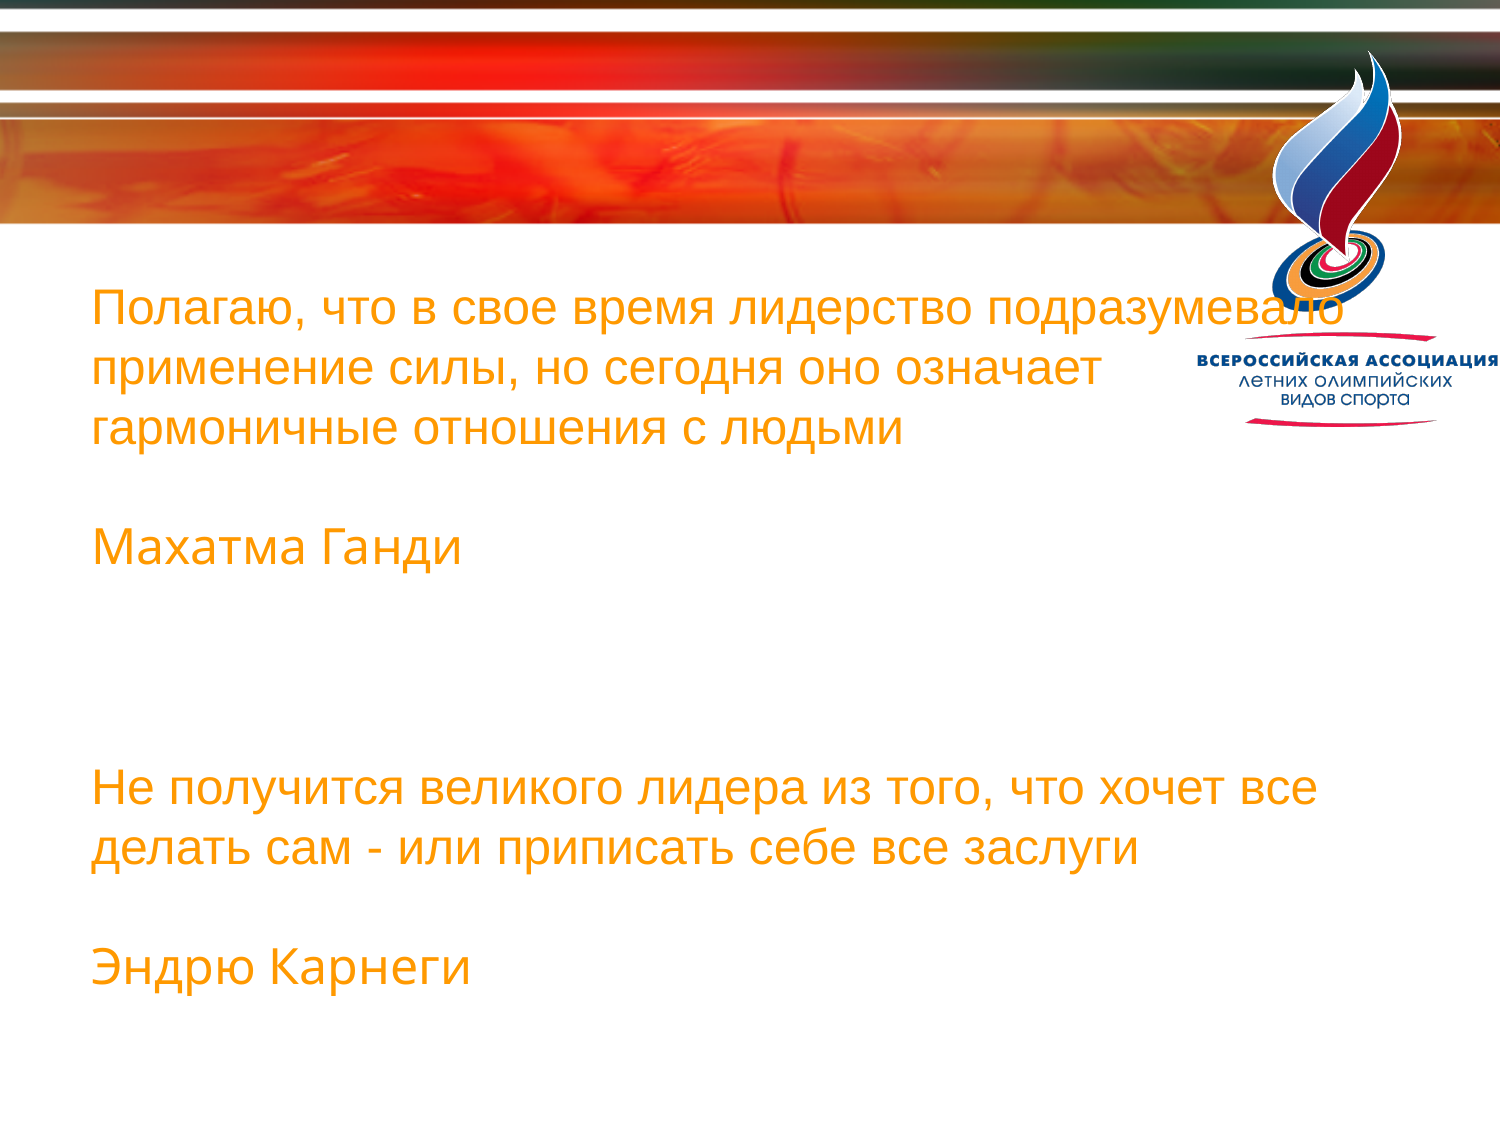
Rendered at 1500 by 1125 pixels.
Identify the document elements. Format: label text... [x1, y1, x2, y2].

picture [0, 0, 1500, 1125]
text_box Полагаю, что в свое время лидерство подразумевало применение силы, но сегодня оно означает гармоничные отношения с людьми Махатма Ганди Не получится великого лидера из того, что хочет все делать сам - или приписать себе все заслуги Эндрю Карнеги [83, 267, 1424, 1003]
